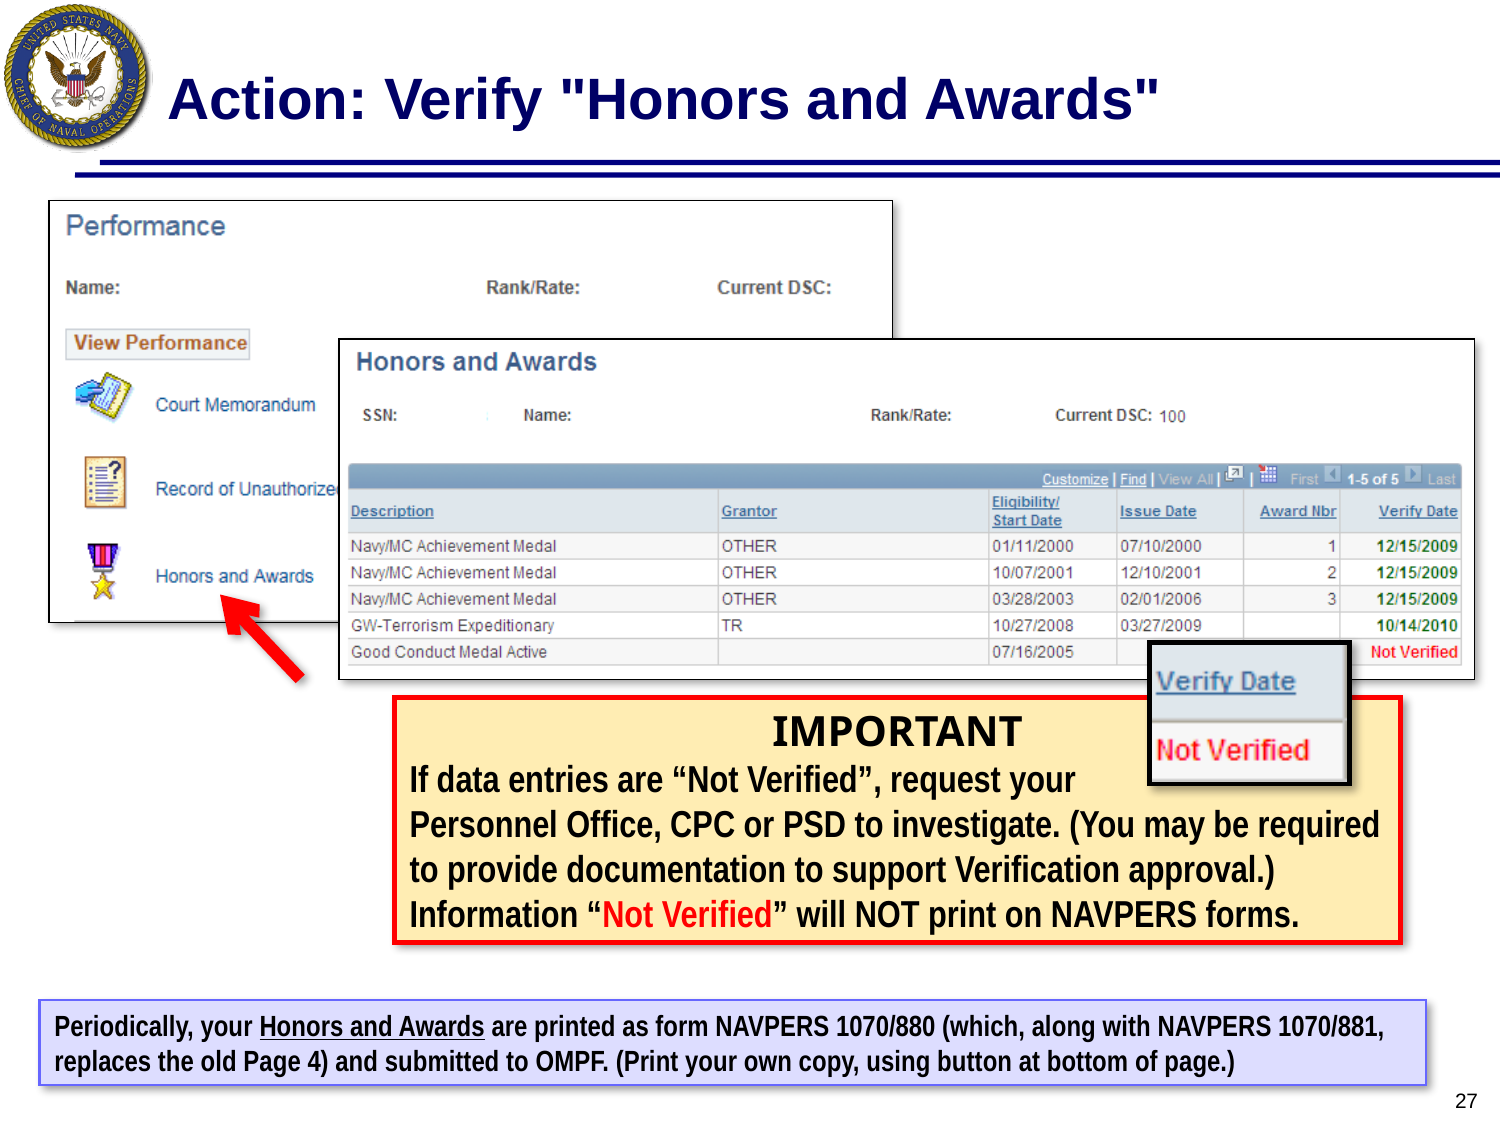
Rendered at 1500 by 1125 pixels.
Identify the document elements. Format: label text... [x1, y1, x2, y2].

text_box IMPORTANT If data entries are “Not Verified”, request your Personnel Office, CPC or PSD to investigate. (You may be required to provide documentation to support Verification approval.) Information “Not Verified” will NOT print on NAVPERS forms. [394, 697, 1401, 943]
picture [49, 200, 1474, 782]
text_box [217, 596, 303, 677]
slide_number 27 [1353, 1080, 1493, 1120]
text_box Periodically, your Honors and Awards are printed as form NAVPERS 1070/880 (which, along with NAVPERS 1070/881, replaces the old Page 4) and submitted to OMPF. (Print your own copy, using button at bottom of page.) [39, 1000, 1427, 1085]
picture [4, 4, 153, 153]
title Action: Verify "Honors and Awards" [152, 15, 1500, 176]
